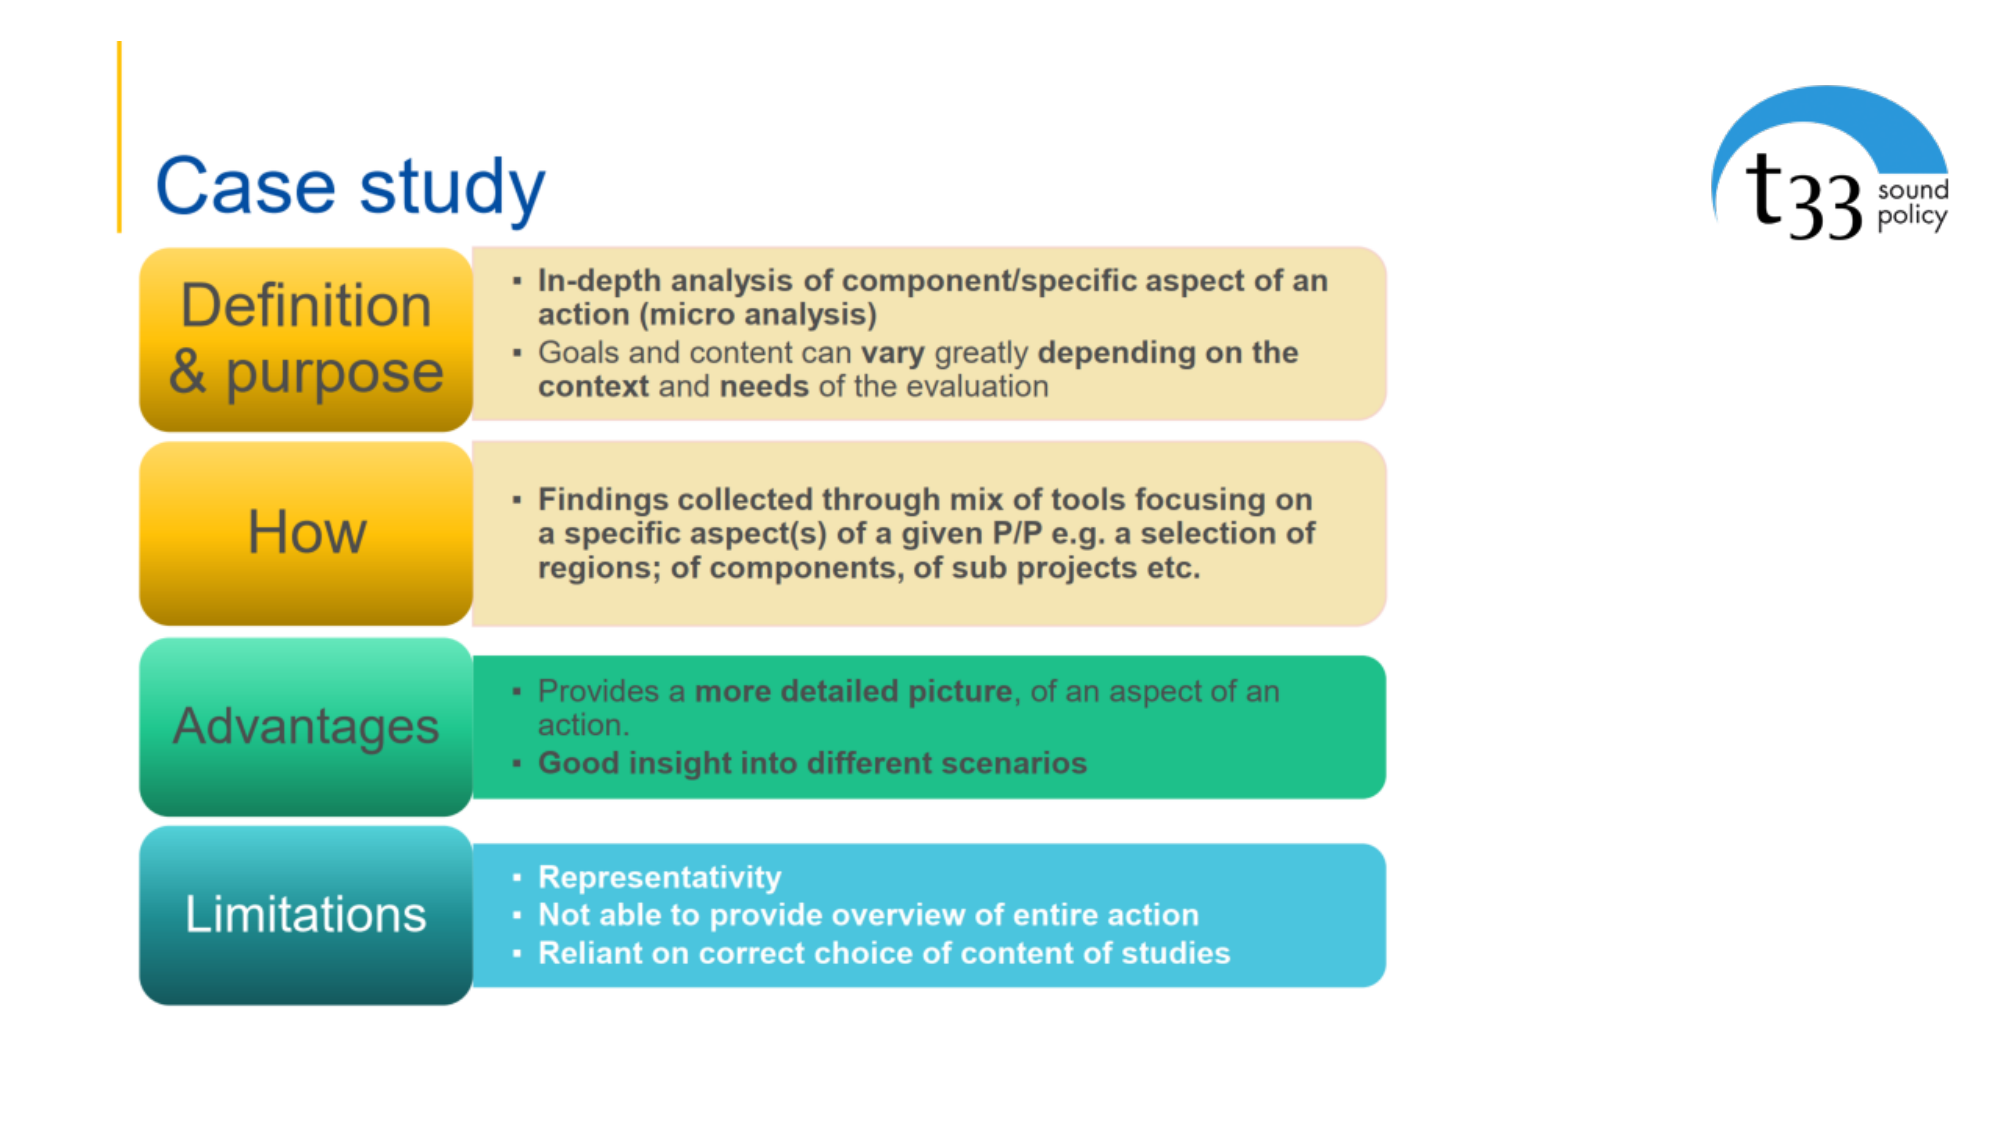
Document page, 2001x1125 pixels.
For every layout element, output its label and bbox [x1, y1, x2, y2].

picture [0, 41, 1404, 1014]
picture [1704, 84, 1953, 253]
